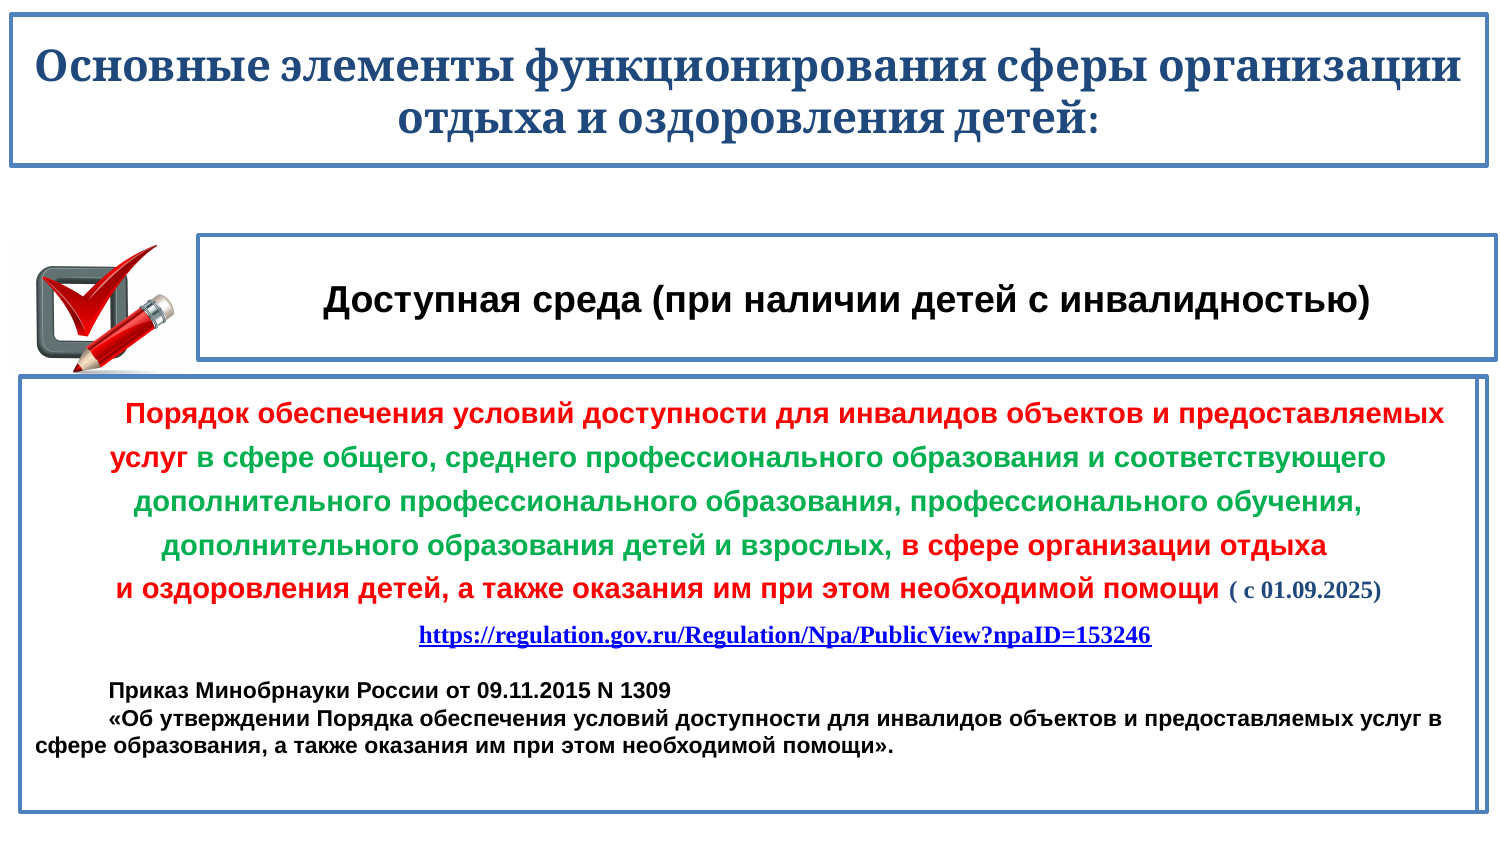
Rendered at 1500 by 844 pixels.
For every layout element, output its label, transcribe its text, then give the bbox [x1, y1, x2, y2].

slide_number 28 [1335, 814, 1463, 825]
text_box [1479, 374, 1489, 814]
text_box Доступная среда (при наличии детей с инвалидностью) [196, 233, 1498, 362]
text_box Основные элементы функционирования сферы организации отдыха и оздоровления детей: [9, 12, 1489, 168]
text_box Порядок обеспечения условий доступности для инвалидов объектов и предоставляемых услуг в сфере общего, среднего профессионального образования и соответствующего дополнительного профессионального образования, профессионального обучения, дополнительного образования детей и взрослых, в сфере организации отдыха ‎и оздоровления детей, а также оказания им при этом необходимой помощи ( с 01.09.2025) https://regulation.gov.ru/Regulation/Npa/PublicView?npaID=153246 Приказ Минобрнауки России от 09.11.2015 N 1309 «Об утверждении Порядка обеспечения условий доступности для инвалидов объектов и предоставляемых услуг в сфере образования, а также оказания им при этом необходимой помощи». [18, 374, 1479, 814]
picture [10, 242, 190, 377]
